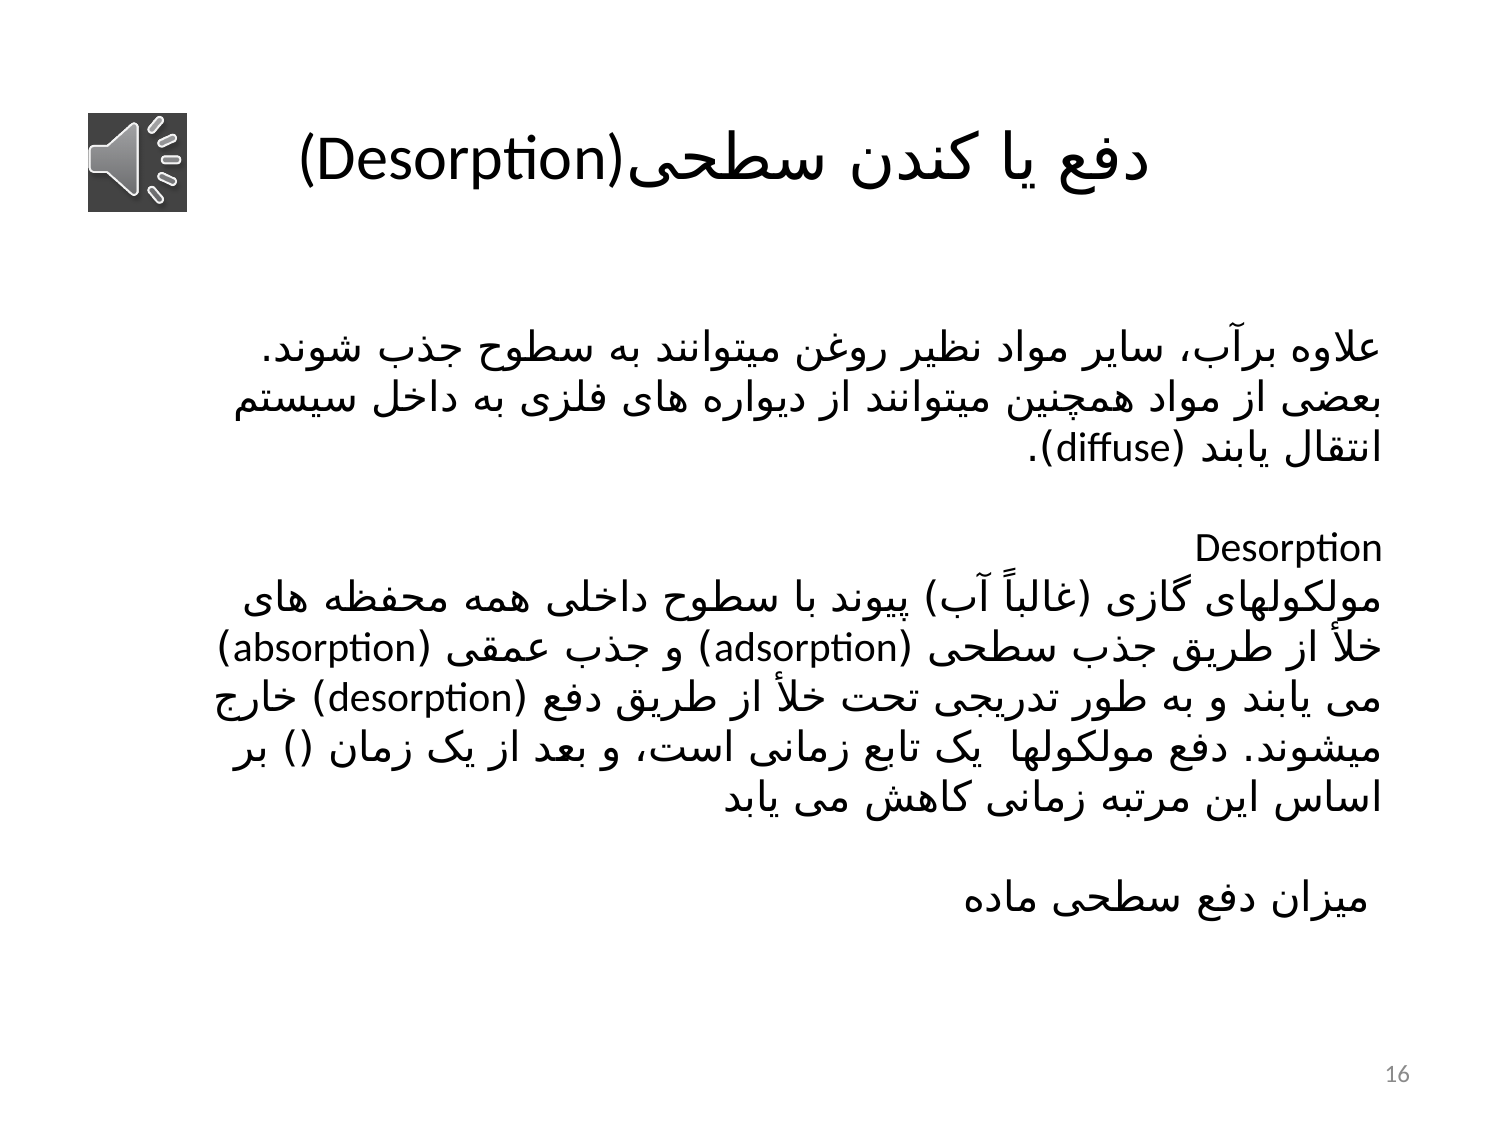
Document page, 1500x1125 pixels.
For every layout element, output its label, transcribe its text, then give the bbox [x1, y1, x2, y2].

picture [87, 112, 188, 213]
slide_number 16 [1074, 1042, 1425, 1103]
title (Desorption)دفع یا کندن سطحی [102, 107, 1388, 200]
